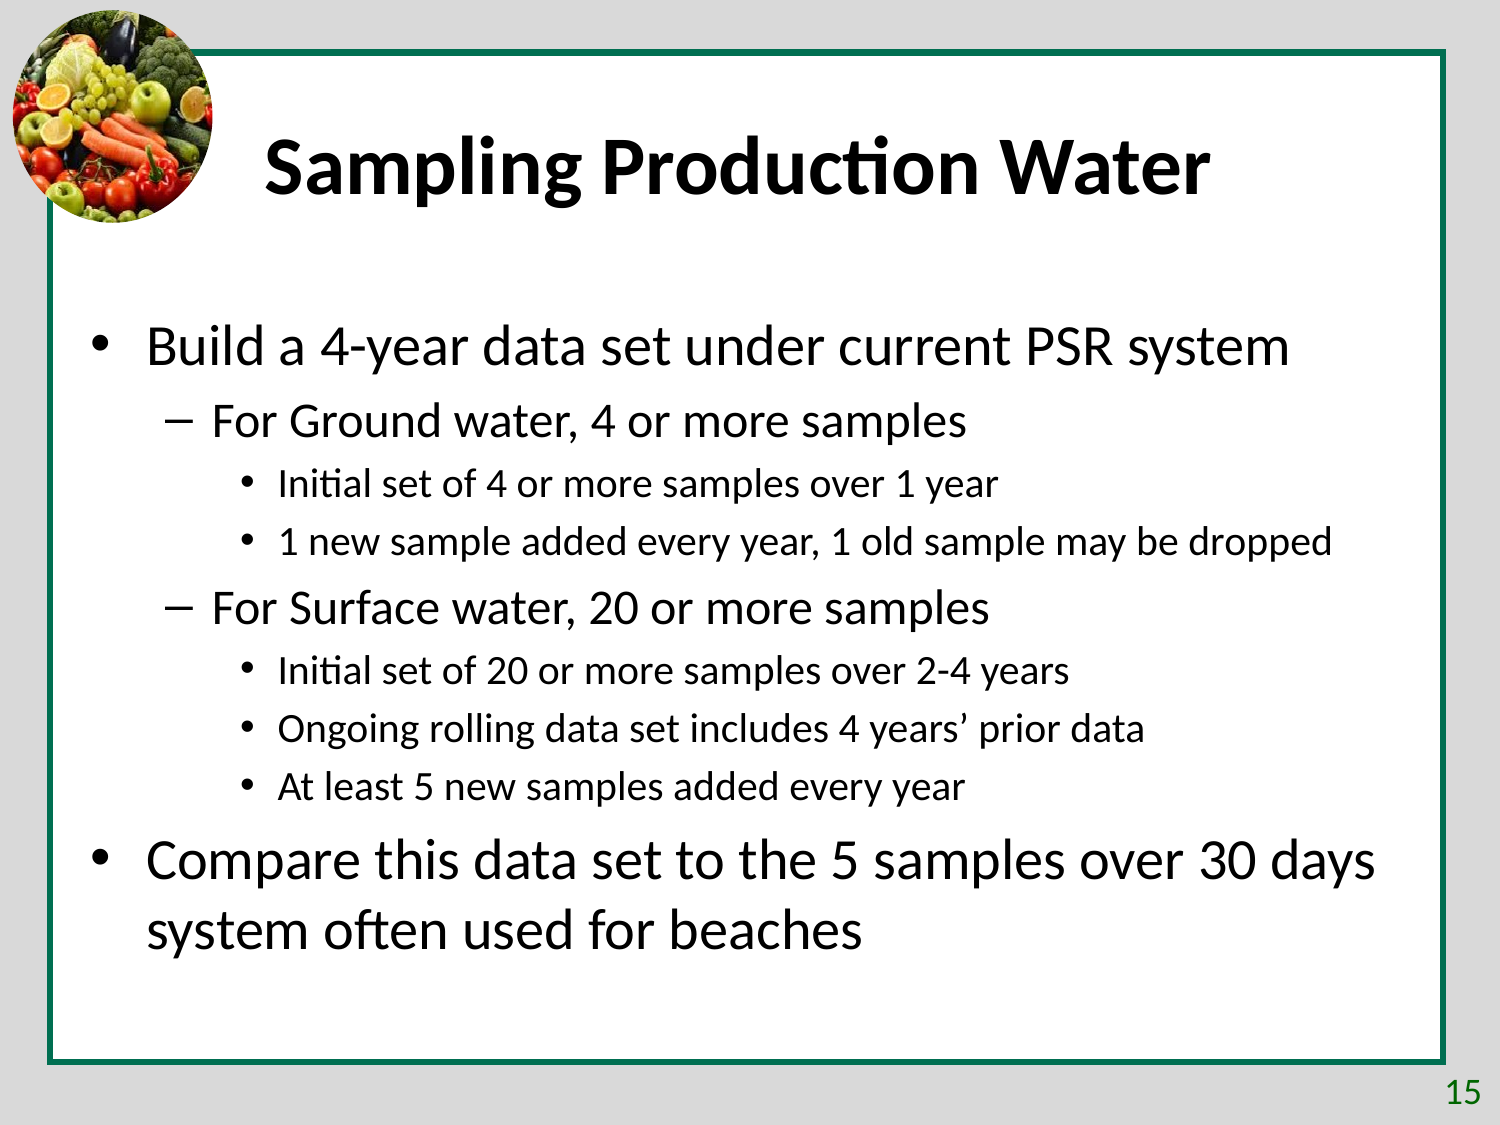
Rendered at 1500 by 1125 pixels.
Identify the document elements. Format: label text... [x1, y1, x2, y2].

list Build a 4-year data set under current PSR system For Ground water, 4 or more samples Initial set of 4 or more samples over 1 year 1 new sample added every year, 1 old sample may be dropped For Surface water, 20 or more samples Initial set of 20 or more samples over 2-4 years Ongoing rolling data set includes 4 years’ prior data At least 5 new samples added every year Compare this data set to the 5 samples over 30 days system often used for beaches [75, 299, 1425, 975]
title Sampling Production Water [249, 67, 1425, 255]
picture [12, 10, 213, 223]
